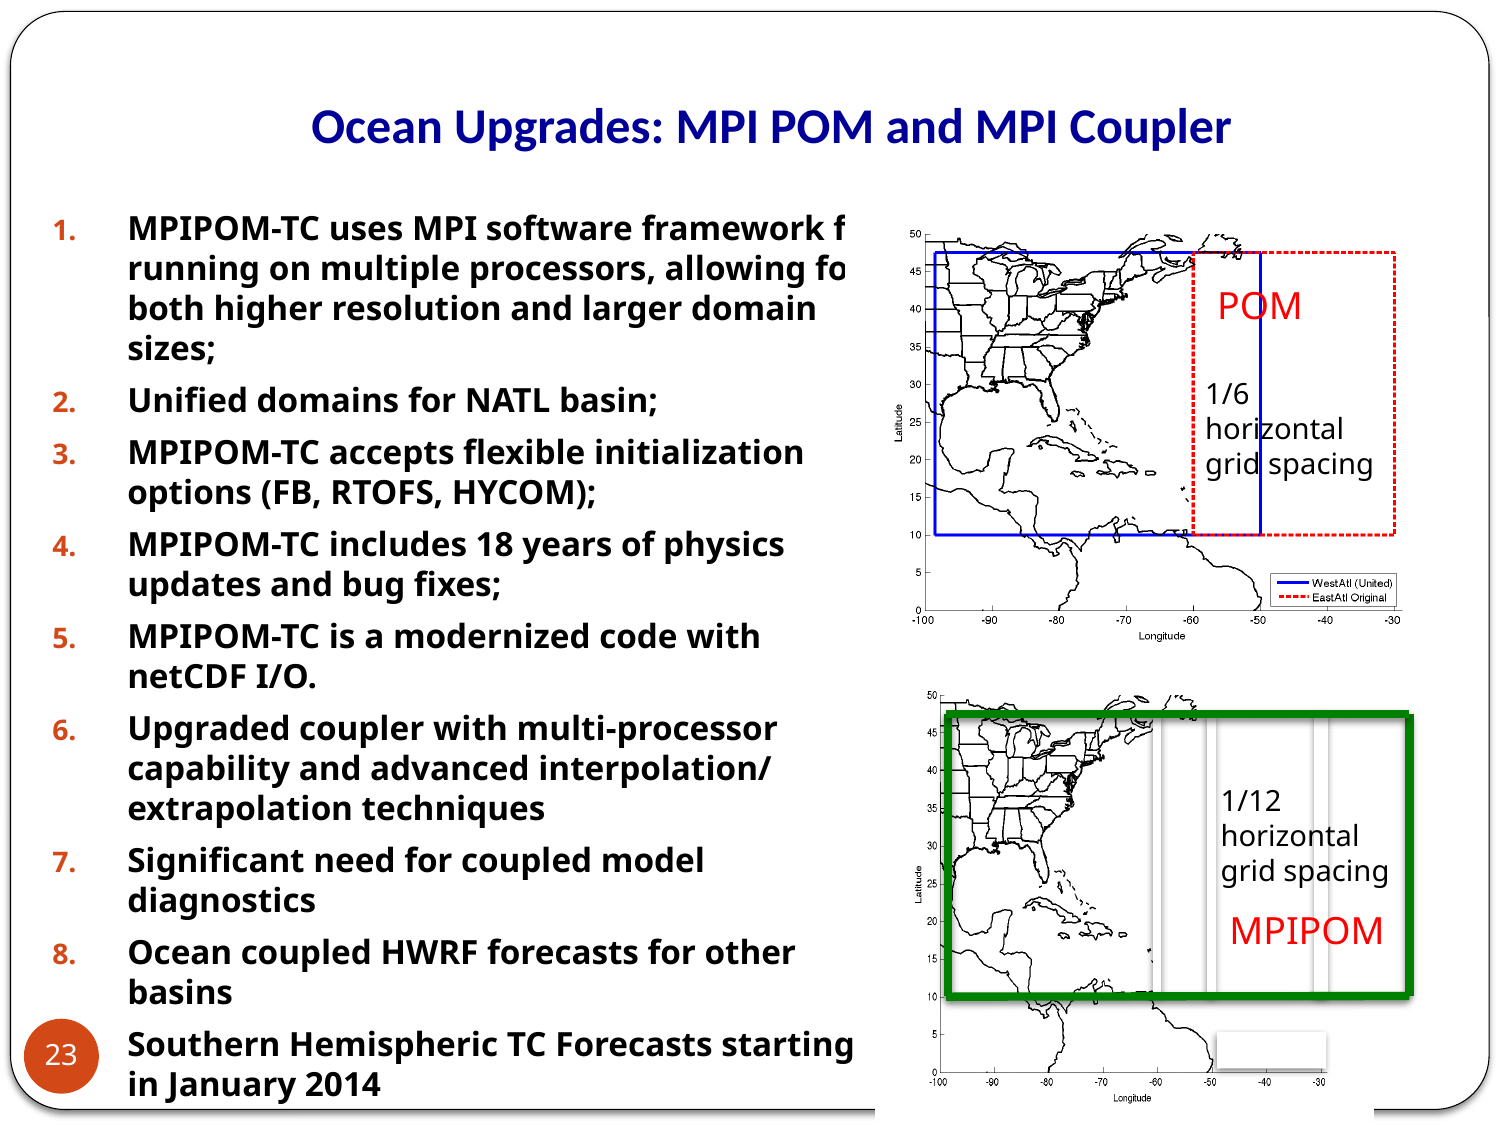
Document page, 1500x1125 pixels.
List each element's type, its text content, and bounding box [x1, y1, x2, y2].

text_box 1/12 horizontal grid spacing [1415, 774, 1425, 895]
picture [845, 199, 1460, 661]
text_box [874, 660, 1410, 1123]
text_box MPIPOM [1415, 899, 1425, 960]
list MPIPOM-TC uses MPI software framework for running on multiple processors, allowing for both higher resolution and larger domain sizes; Unified domains for NATL basin; MPIPOM-TC accepts flexible initialization options (FB, RTOFS, HYCOM); MPIPOM-TC includes 18 years of physics updates and bug fixes; MPIPOM-TC is a modernized code with netCDF I/O. Upgraded coupler with multi-processor capability and advanced interpolation/ extrapolation techniques Significant need for coupled model diagnostics Ocean coupled HWRF forecasts for other basins Southern Hemispheric TC Forecasts starting in January 2014 [37, 200, 868, 1013]
title Ocean Upgrades: MPI POM and MPI Coupler [170, 24, 1374, 169]
slide_number 23 [23, 1018, 99, 1094]
